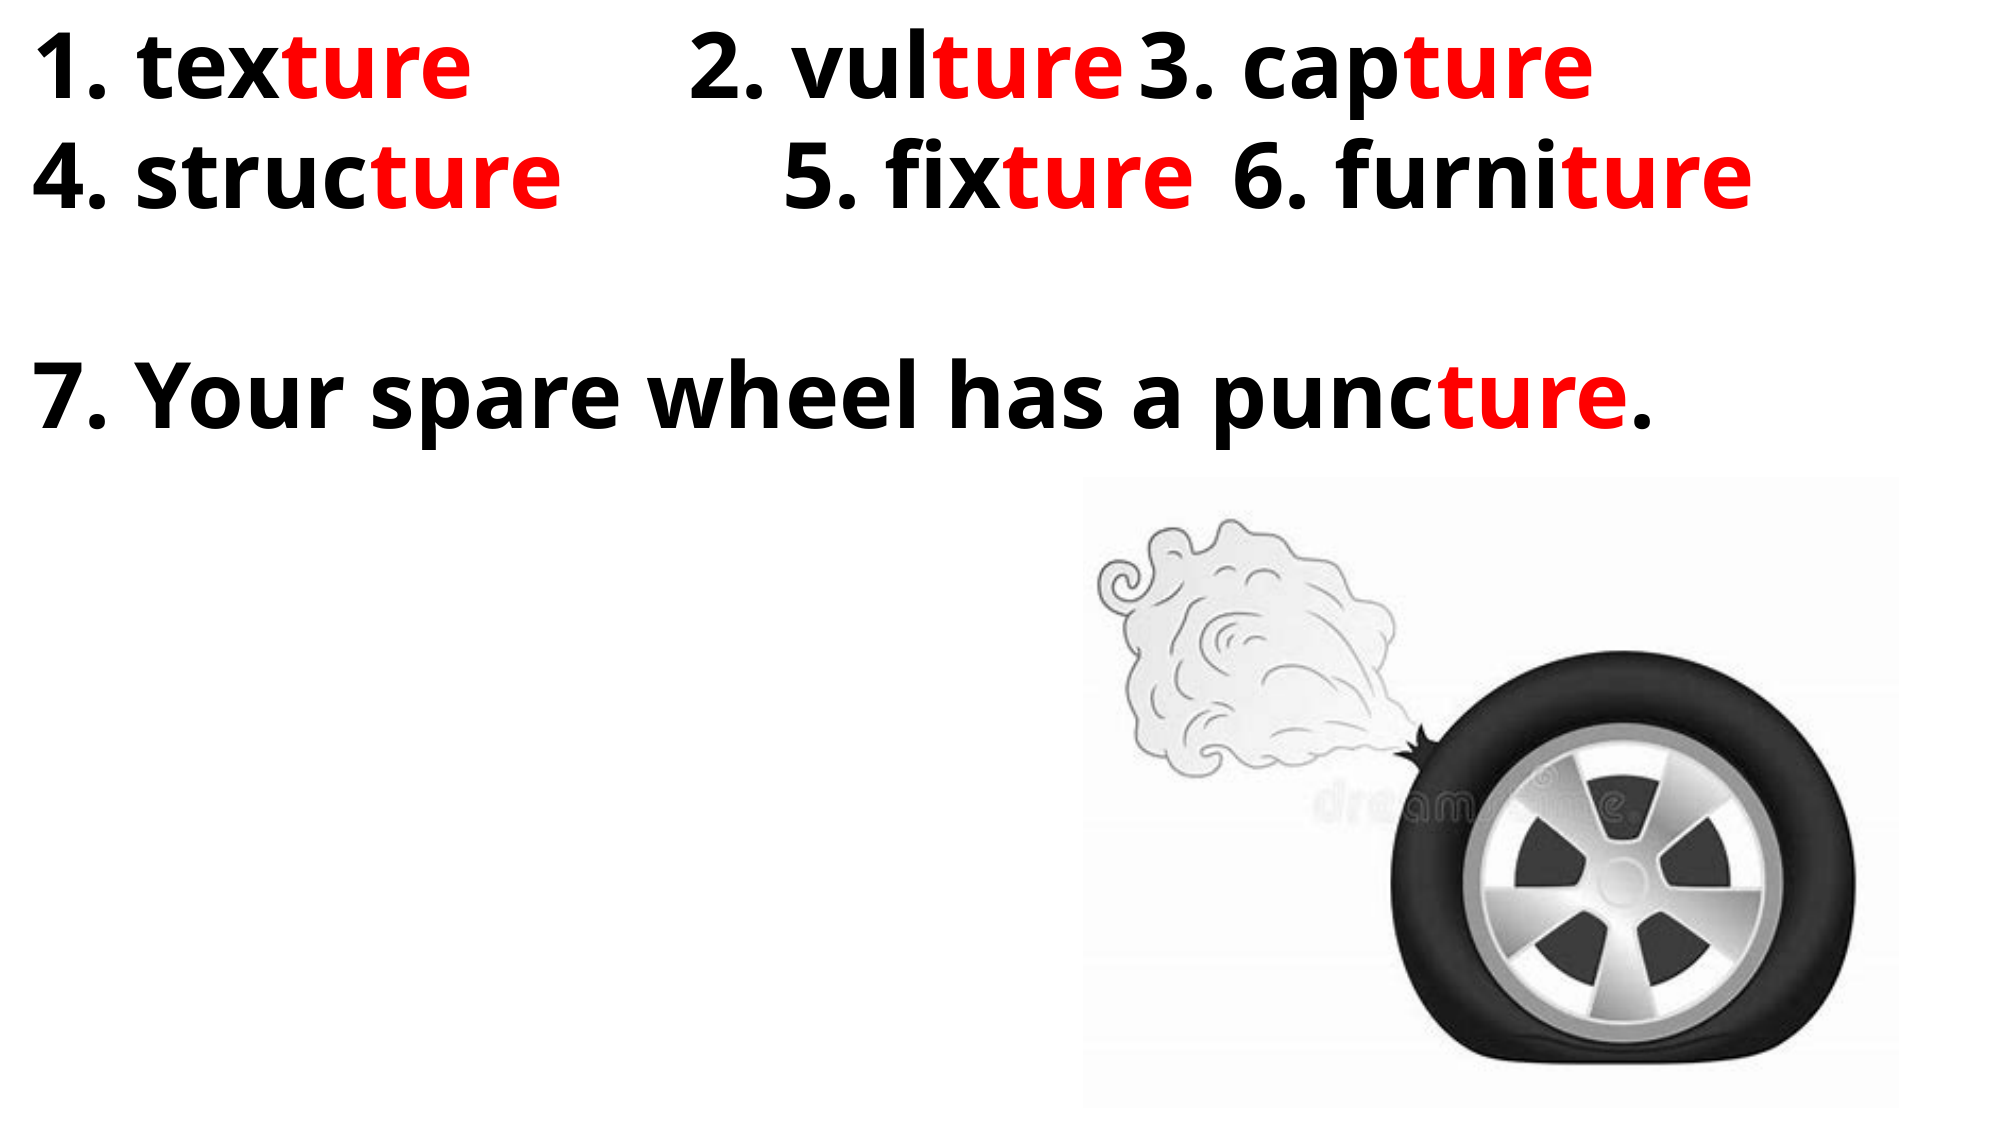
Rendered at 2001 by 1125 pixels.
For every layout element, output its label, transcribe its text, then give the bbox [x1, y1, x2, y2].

picture [1083, 477, 1899, 1108]
text_box texture 2. vulture 3. capture 4. structure 5. fixture 6. furniture 7. Your spare wheel has a puncture. [17, 0, 1986, 575]
